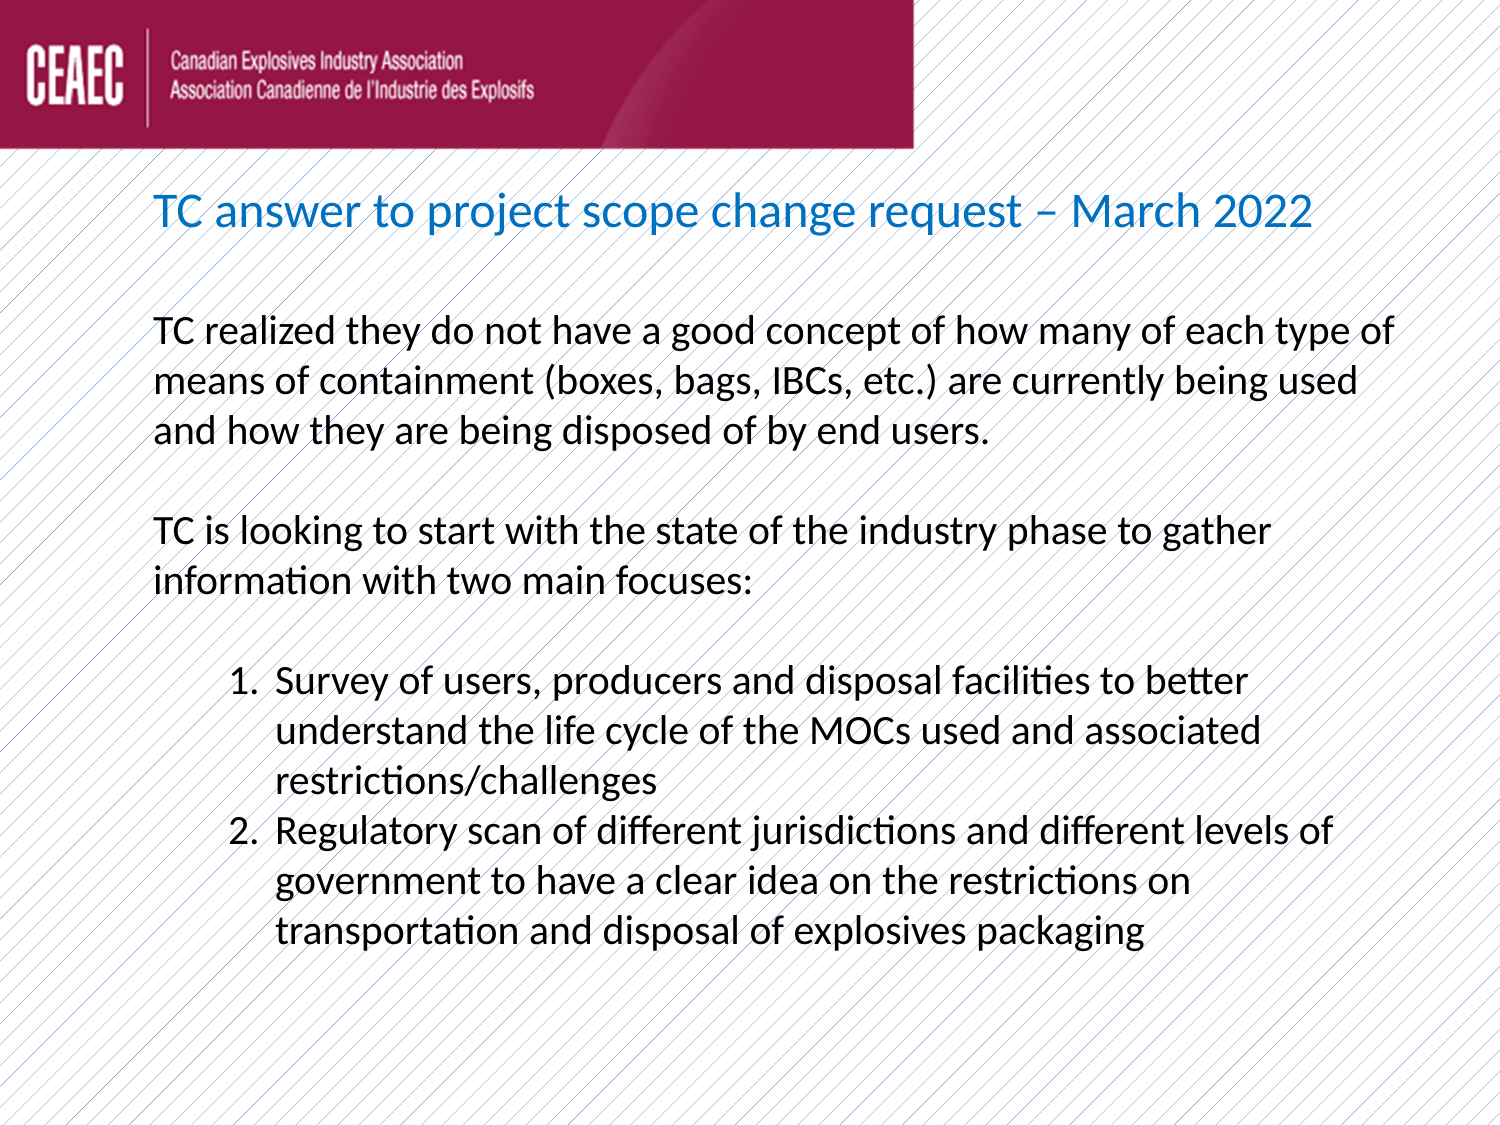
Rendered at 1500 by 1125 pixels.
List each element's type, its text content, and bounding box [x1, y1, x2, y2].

picture [0, 0, 915, 151]
text_box [75, 337, 138, 943]
text_box TC realized they do not have a good concept of how many of each type of means of containment (boxes, bags, IBCs, etc.) are currently being used and how they are being disposed of by end users. TC is looking to start with the state of the industry phase to gather information with two main focuses: Survey of users, producers and disposal facilities to better understand the life cycle of the MOCs used and associated restrictions/challenges Regulatory scan of different jurisdictions and different levels of government to have a clear idea on the restrictions on transportation and disposal of explosives packaging [138, 230, 1420, 1016]
text_box TC answer to project scope change request – March 2022 [138, 169, 1420, 230]
